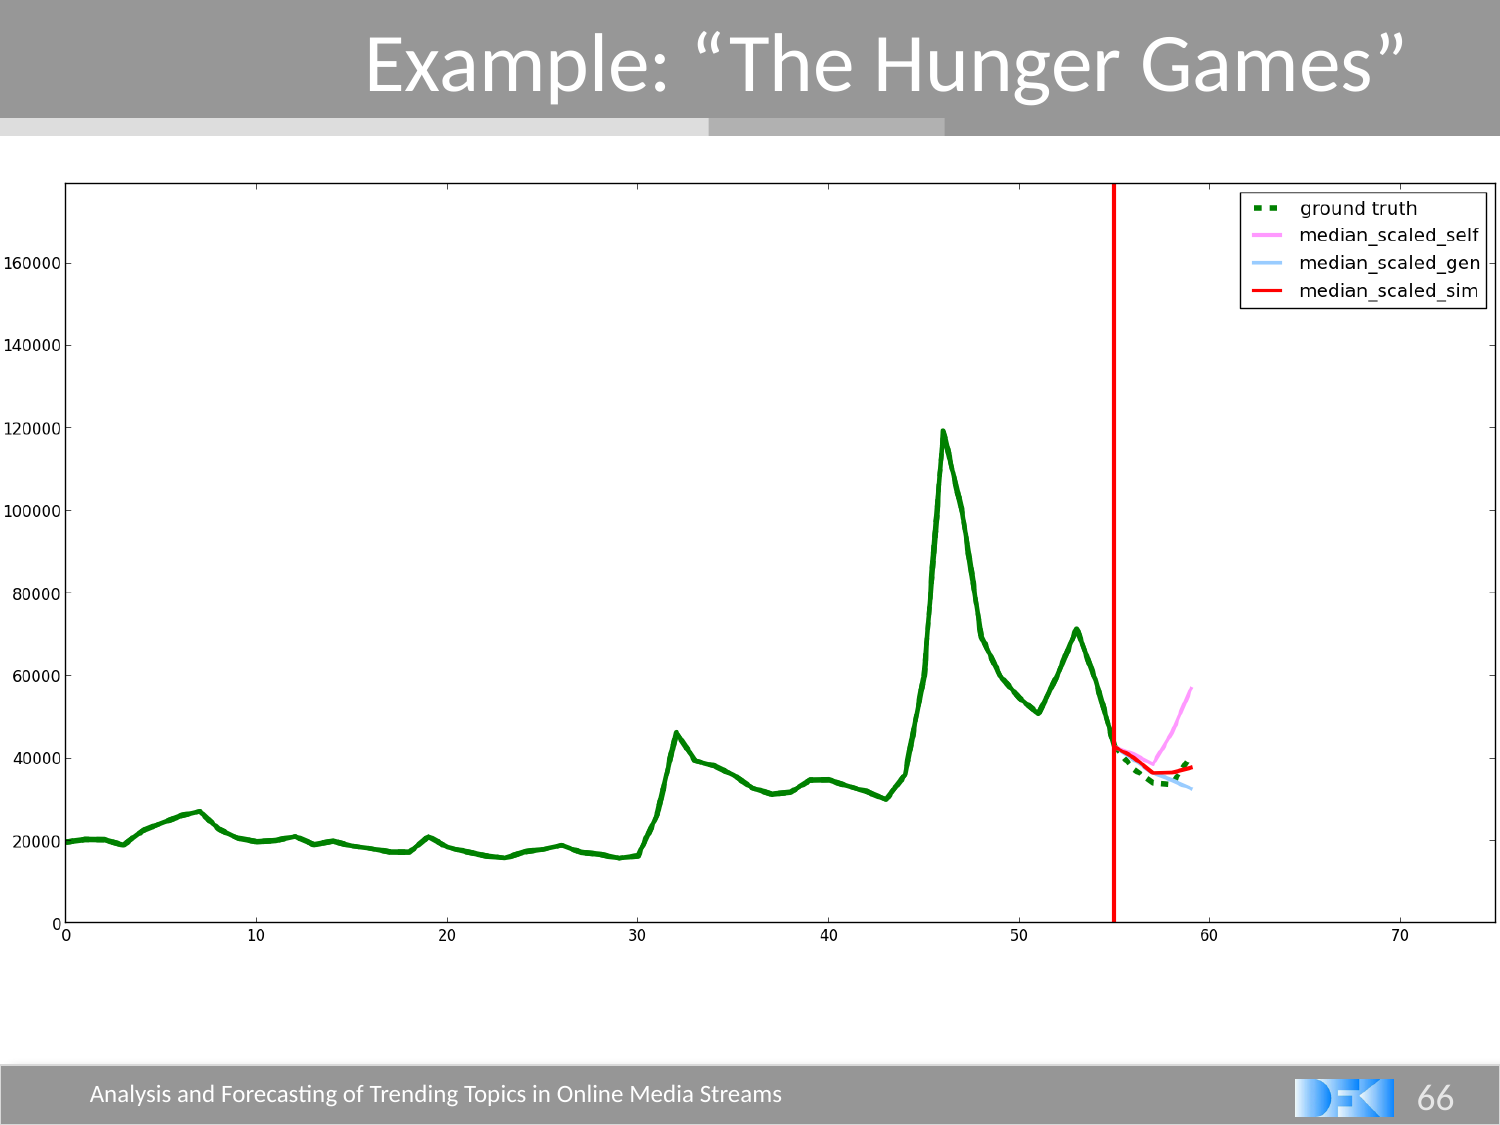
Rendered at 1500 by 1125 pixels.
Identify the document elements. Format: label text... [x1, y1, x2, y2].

title Example: “The Hunger Games” [0, 0, 1424, 179]
picture [0, 180, 1500, 945]
picture [1295, 1079, 1394, 1117]
